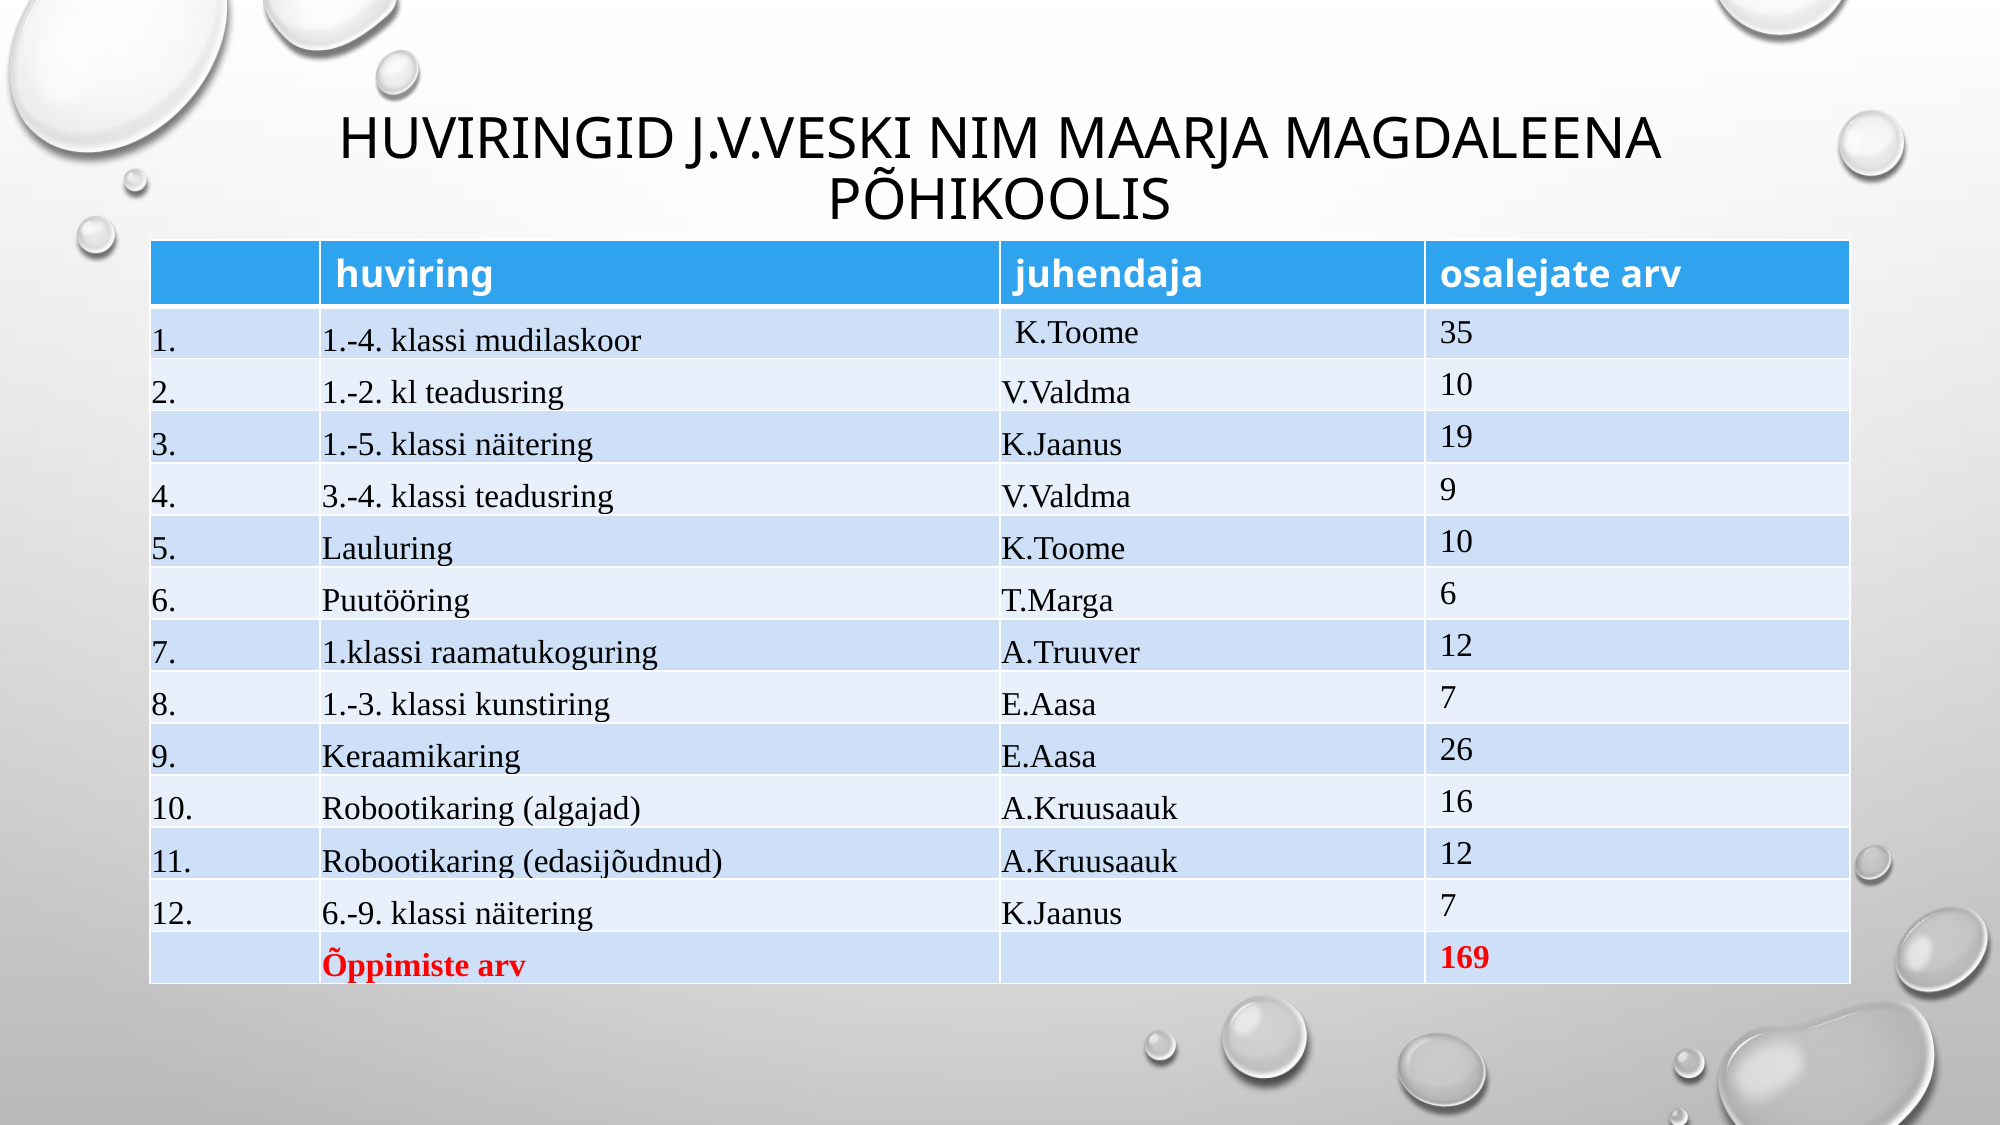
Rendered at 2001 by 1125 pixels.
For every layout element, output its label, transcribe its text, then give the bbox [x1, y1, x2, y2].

table_cell E.Aasa [1001, 724, 1424, 774]
table_cell A.Kruusaauk [1001, 776, 1424, 826]
table_cell 7 [1426, 672, 1849, 722]
table_cell Keraamikaring [321, 724, 999, 774]
table_cell 12 [1426, 828, 1849, 878]
table_header [151, 241, 319, 304]
table_cell 6.-9. klassi näitering [321, 880, 999, 931]
table_cell 2. [151, 359, 319, 410]
table_cell A.Truuver [1001, 620, 1424, 670]
table_cell 7. [151, 620, 319, 670]
table_cell [151, 932, 319, 983]
table_cell 169 [1426, 932, 1849, 983]
table_header osalejate arv [1426, 241, 1849, 304]
title Huviringid J.V.Veski nim Maarja Magdaleena Põhikoolis [149, 101, 1851, 239]
table_cell Lauluring [321, 516, 999, 566]
table_cell 1.klassi raamatukoguring [321, 620, 999, 670]
table_cell 5. [151, 516, 319, 566]
table_cell 12. [151, 880, 319, 931]
table_cell 16 [1426, 776, 1849, 826]
table_cell 6. [151, 568, 319, 618]
table_cell 10 [1426, 516, 1849, 566]
table_cell K.Toome [1001, 516, 1424, 566]
table_cell T.Marga [1001, 568, 1424, 618]
table_cell 12 [1426, 620, 1849, 670]
table_cell K.Jaanus [1001, 880, 1424, 931]
table_cell 7 [1426, 880, 1849, 931]
table_cell 3. [151, 411, 319, 462]
table_cell 9. [151, 724, 319, 774]
table_cell 10. [151, 776, 319, 826]
table_cell 1.-5. klassi näitering [321, 411, 999, 462]
table_cell A.Kruusaauk [1001, 828, 1424, 878]
table_cell 19 [1426, 411, 1849, 462]
table_cell Puutööring [321, 568, 999, 618]
table_cell K.Toome [1001, 309, 1424, 358]
table_cell 6 [1426, 568, 1849, 618]
table_cell 26 [1426, 724, 1849, 774]
table_cell 1. [151, 309, 319, 358]
table_cell Robootikaring (algajad) [321, 776, 999, 826]
table_cell 4. [151, 464, 319, 514]
table_cell 11. [151, 828, 319, 878]
table_cell 35 [1426, 309, 1849, 358]
table_cell 1.-3. klassi kunstiring [321, 672, 999, 722]
table_cell [1001, 932, 1424, 983]
table_header juhendaja [1001, 241, 1424, 304]
table_cell Õppimiste arv [321, 932, 999, 983]
table_cell 9 [1426, 464, 1849, 514]
table_cell 3.-4. klassi teadusring [321, 464, 999, 514]
table_header huviring [321, 241, 999, 304]
table_cell 1.-2. kl teadusring [321, 359, 999, 410]
table_cell 10 [1426, 359, 1849, 410]
table_cell V.Valdma [1001, 359, 1424, 410]
table_cell 1.-4. klassi mudilaskoor [321, 309, 999, 358]
table_cell Robootikaring (edasijõudnud) [321, 828, 999, 878]
table_cell E.Aasa [1001, 672, 1424, 722]
table_cell V.Valdma [1001, 464, 1424, 514]
table_cell 8. [151, 672, 319, 722]
picture [0, 0, 2000, 1125]
table_cell K.Jaanus [1001, 411, 1424, 462]
